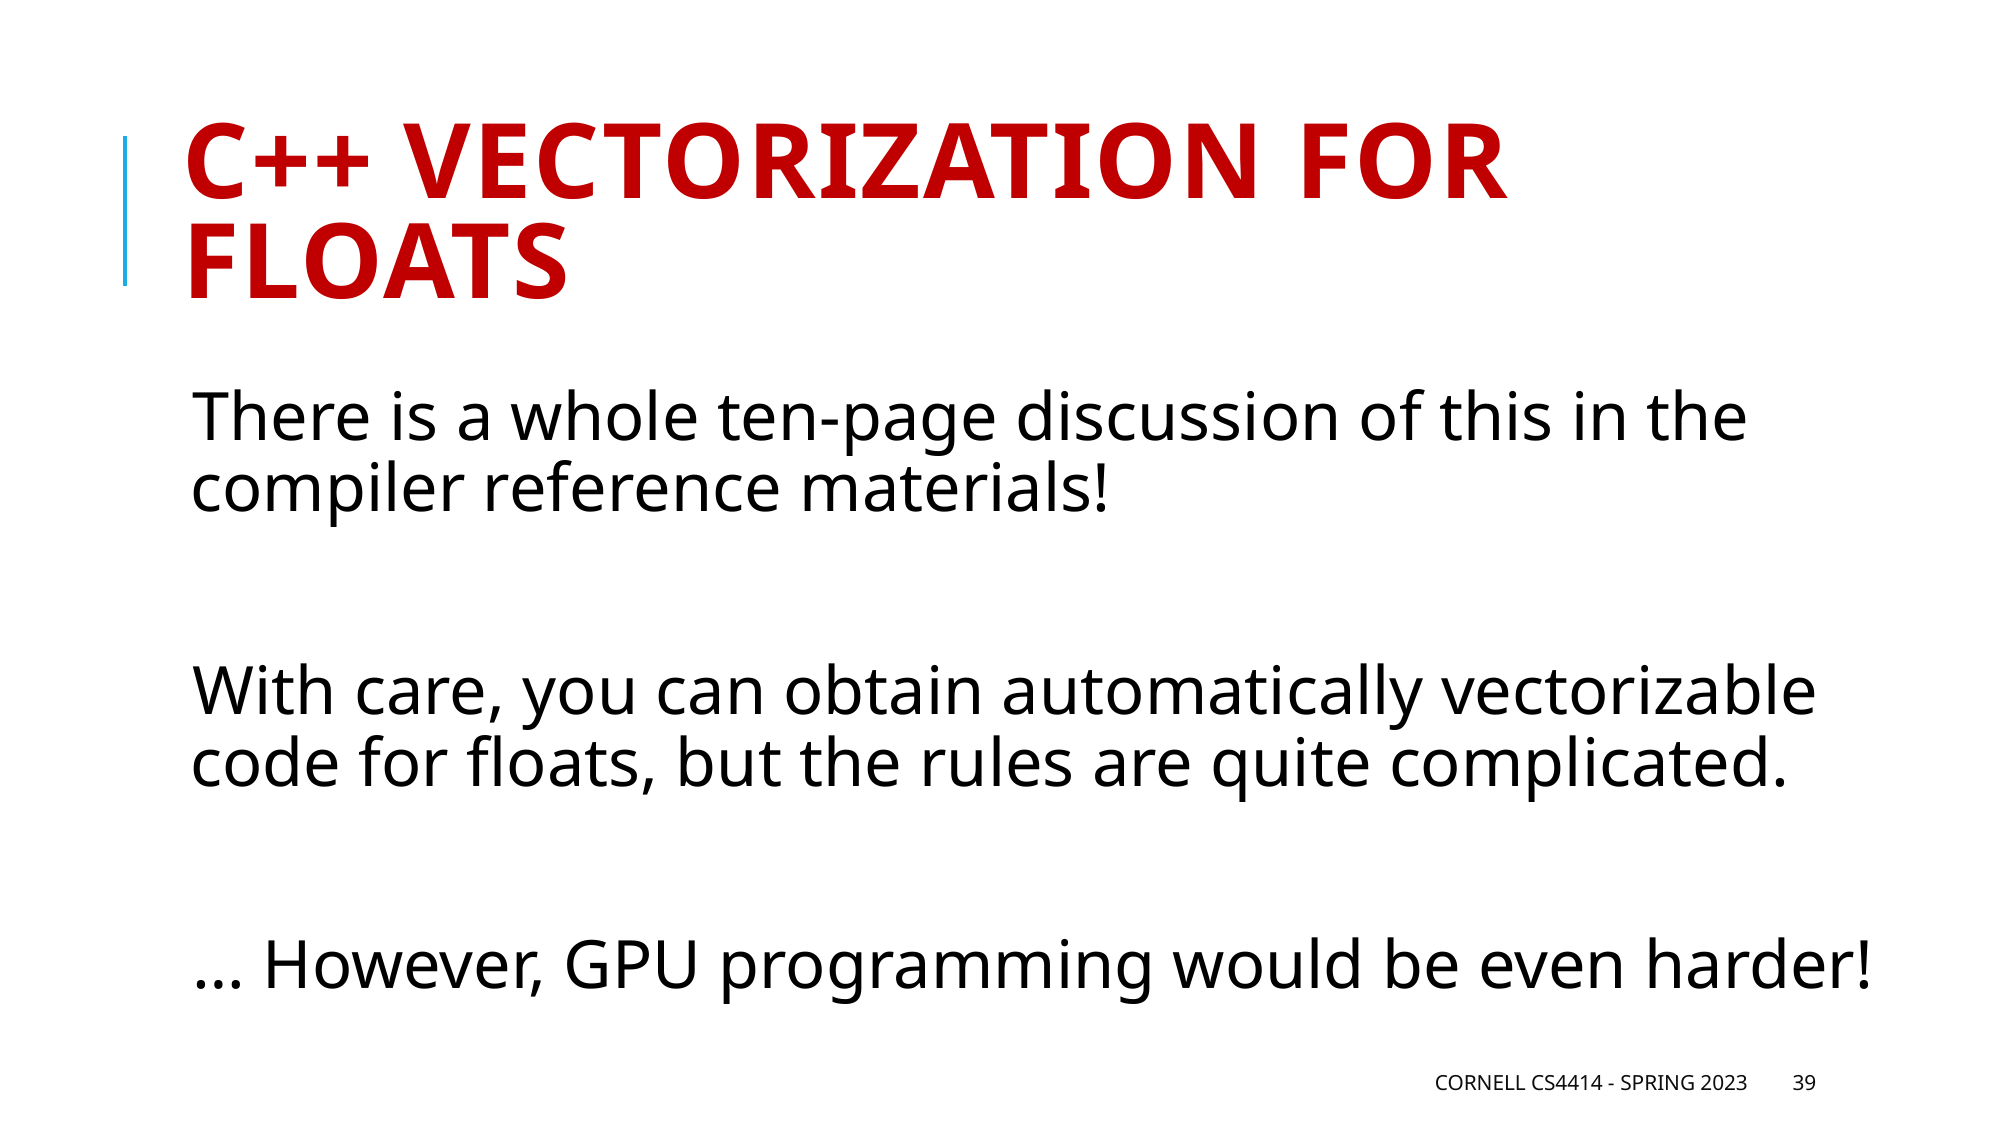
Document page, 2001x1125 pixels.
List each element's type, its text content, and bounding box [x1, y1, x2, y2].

slide_number 39 [1777, 1061, 1938, 1107]
title C++ vectorization for floats [168, 96, 1914, 342]
footer Cornell CS4414 - Spring 2023 [794, 1061, 1763, 1107]
list There is a whole ten-page discussion of this in the compiler reference materials! With care, you can obtain automatically vectorizable code for floats, but the rules are quite complicated. … However, GPU programming would be even harder! [168, 375, 1914, 1035]
